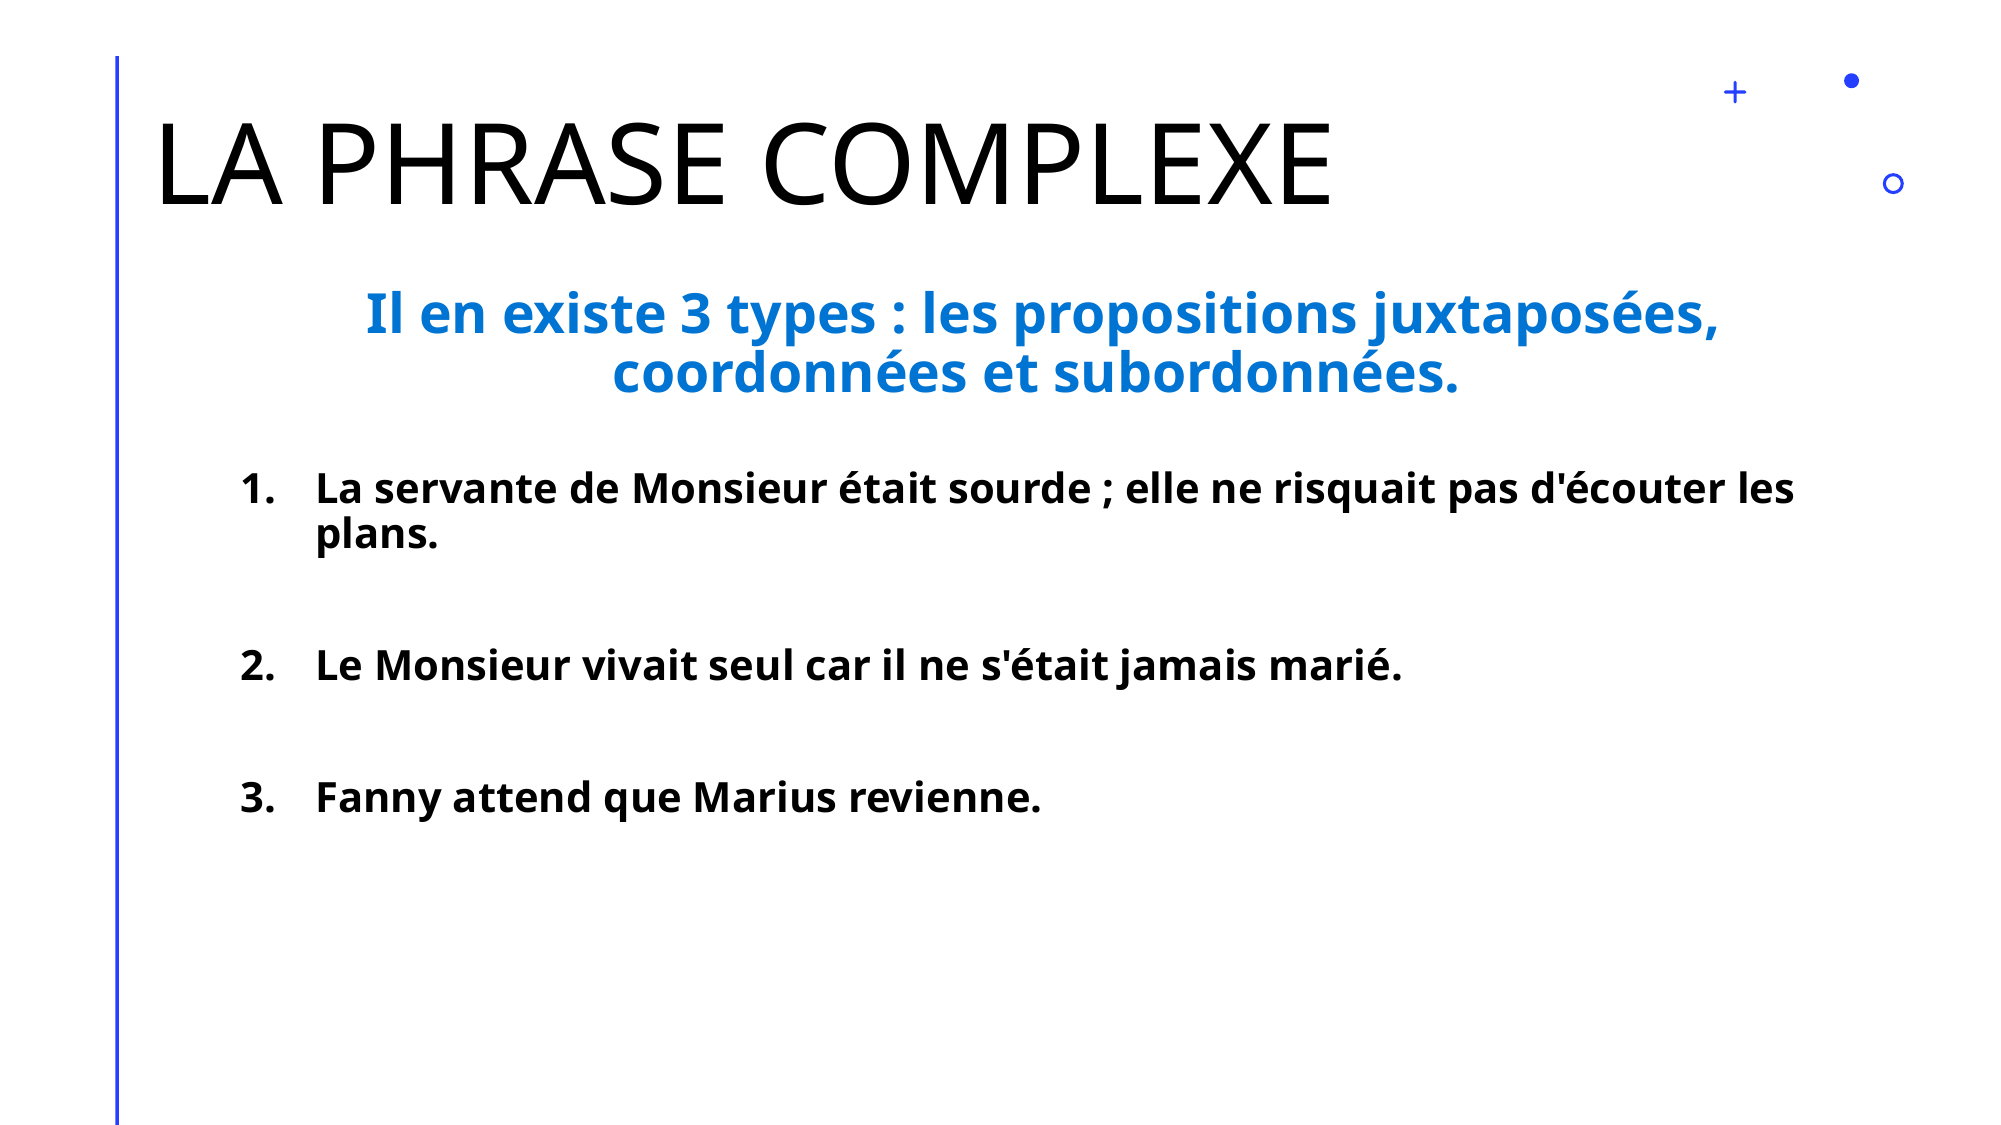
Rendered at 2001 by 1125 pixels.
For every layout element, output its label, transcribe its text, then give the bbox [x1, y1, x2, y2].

title LA PHRASE COMPLEXE [137, 59, 1863, 278]
list Il en existe 3 types : les propositions juxtaposées, coordonnées et subordonnées. [246, 277, 1842, 413]
list La servante de Monsieur était sourde ; elle ne risquait pas d'écouter les plans. Le Monsieur vivait seul car il ne s'était jamais marié. Fanny attend que Marius revienne. [225, 460, 1863, 933]
